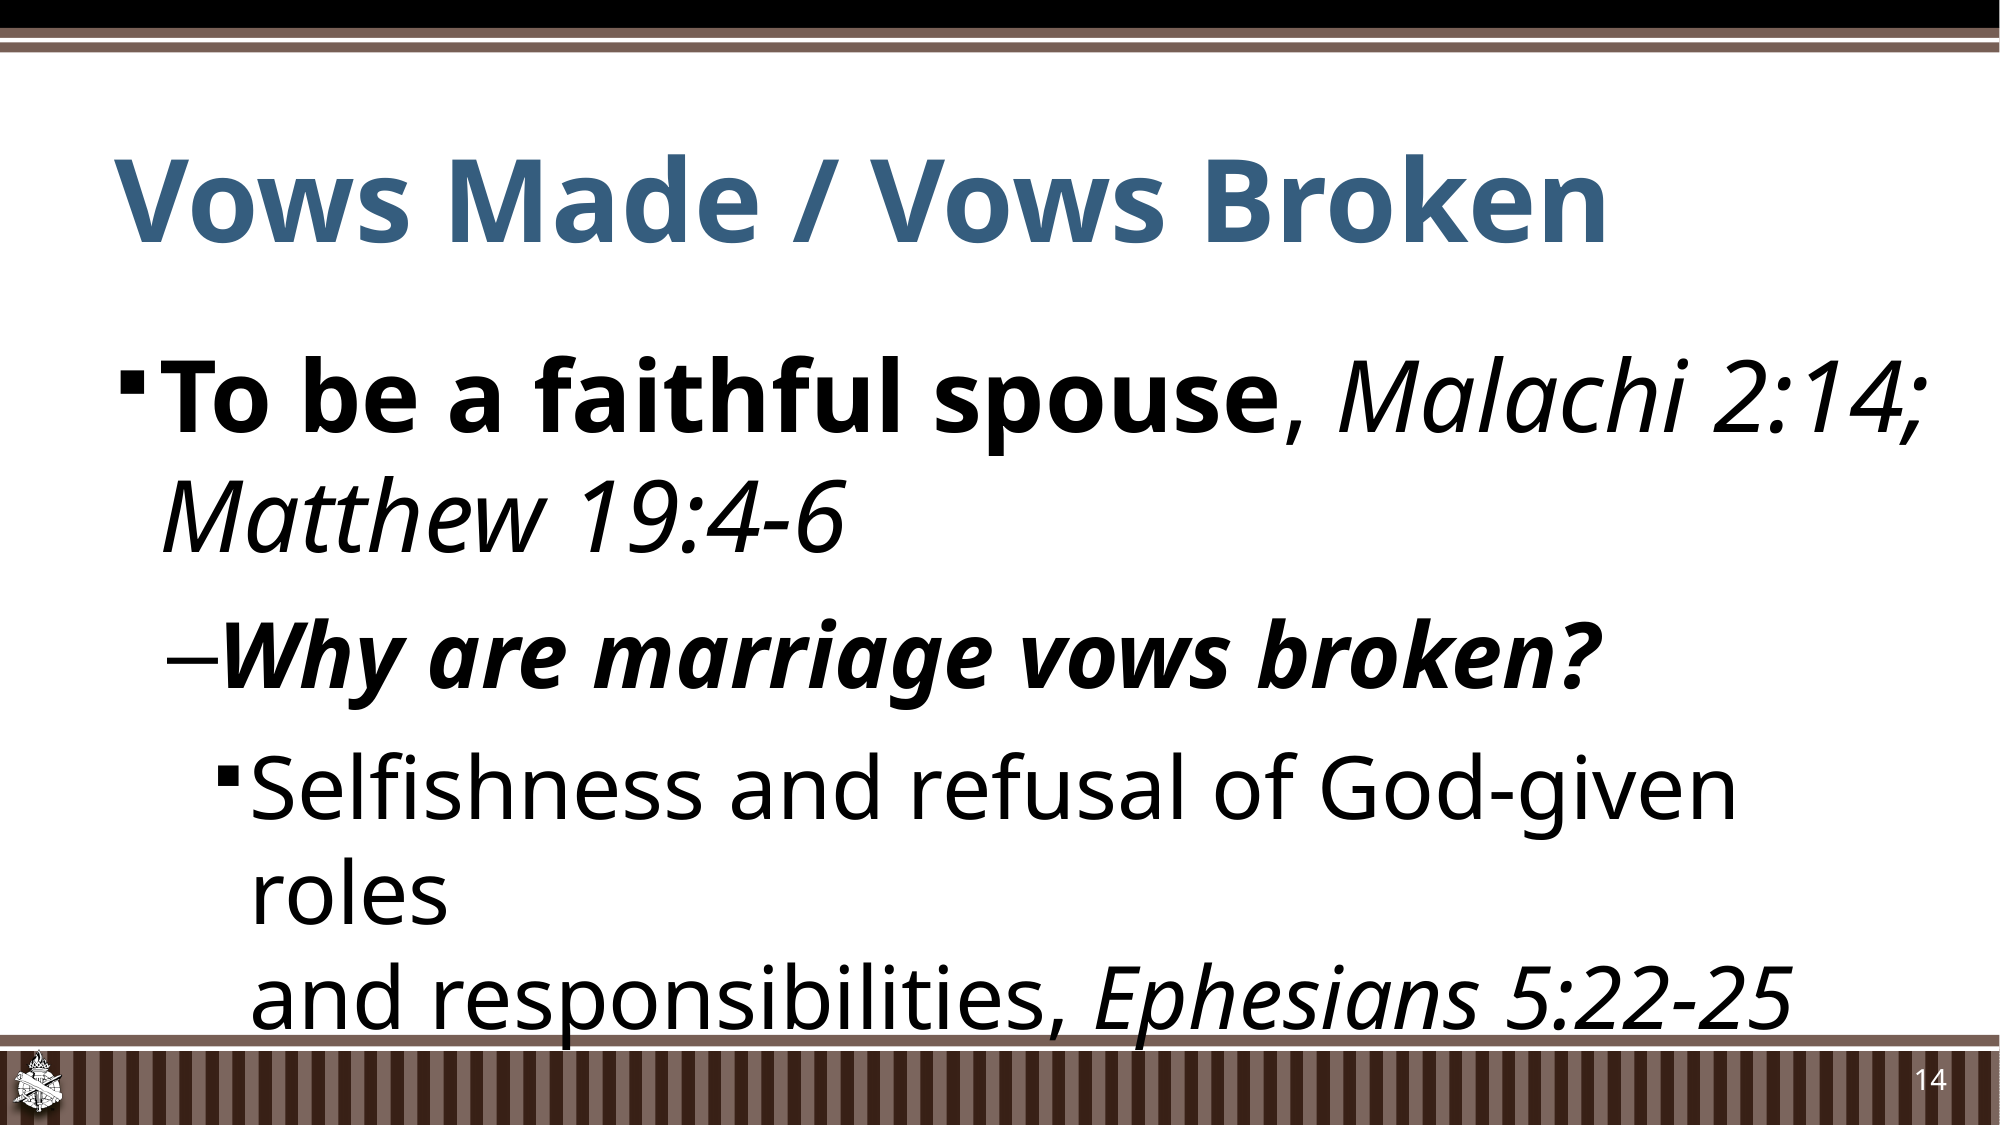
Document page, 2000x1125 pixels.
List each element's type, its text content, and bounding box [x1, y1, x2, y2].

title Vows Made / Vows Broken [99, 50, 1900, 276]
picture [12, 1049, 63, 1113]
slide_number 14 [1808, 1062, 1963, 1100]
list To be a faithful spouse, Malachi 2:14; Matthew 19:4-6 Why are marriage vows broken? Selfishness and refusal of God-given roles and responsibilities, Ephesians 5:22-25 [99, 324, 1963, 988]
